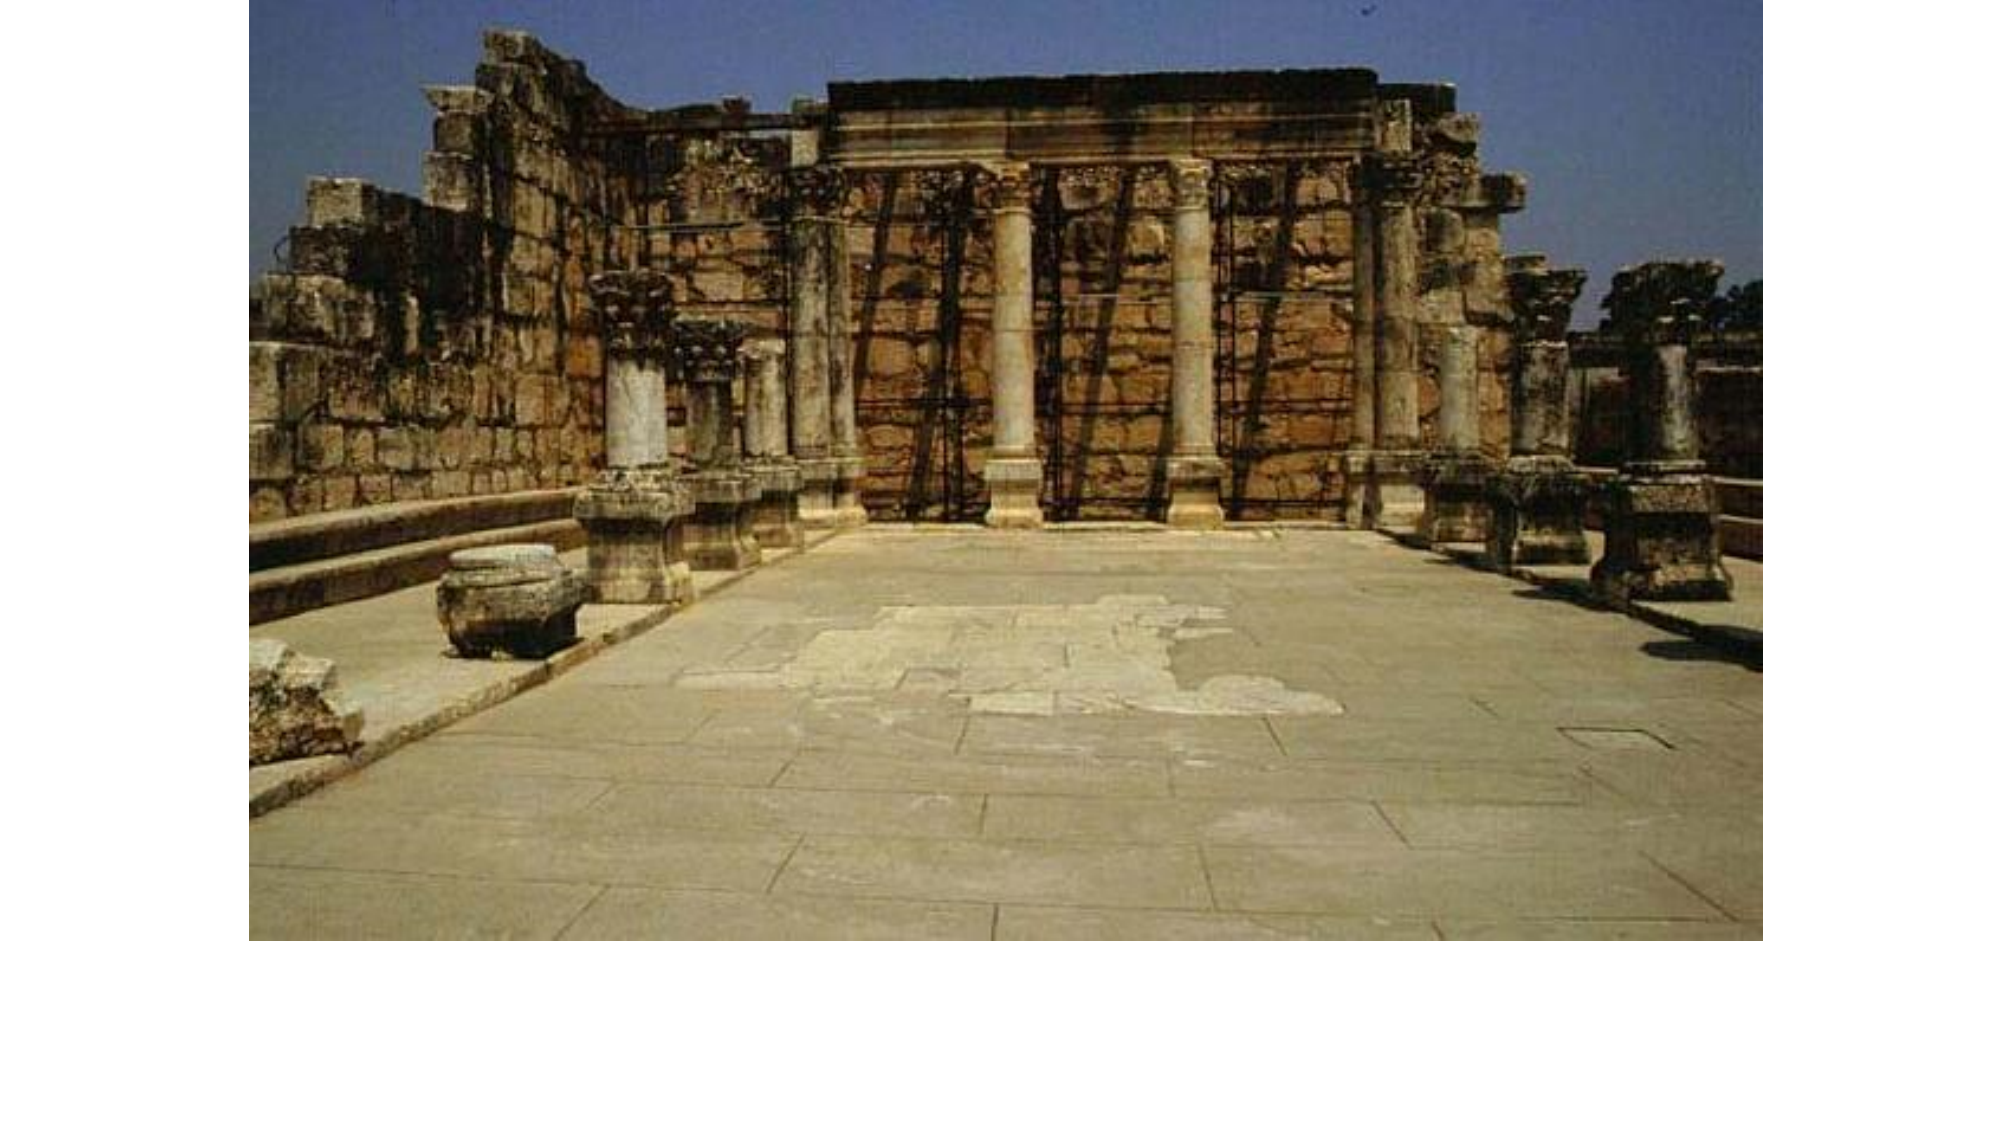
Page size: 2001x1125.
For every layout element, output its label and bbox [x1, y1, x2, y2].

picture [249, 0, 1763, 941]
